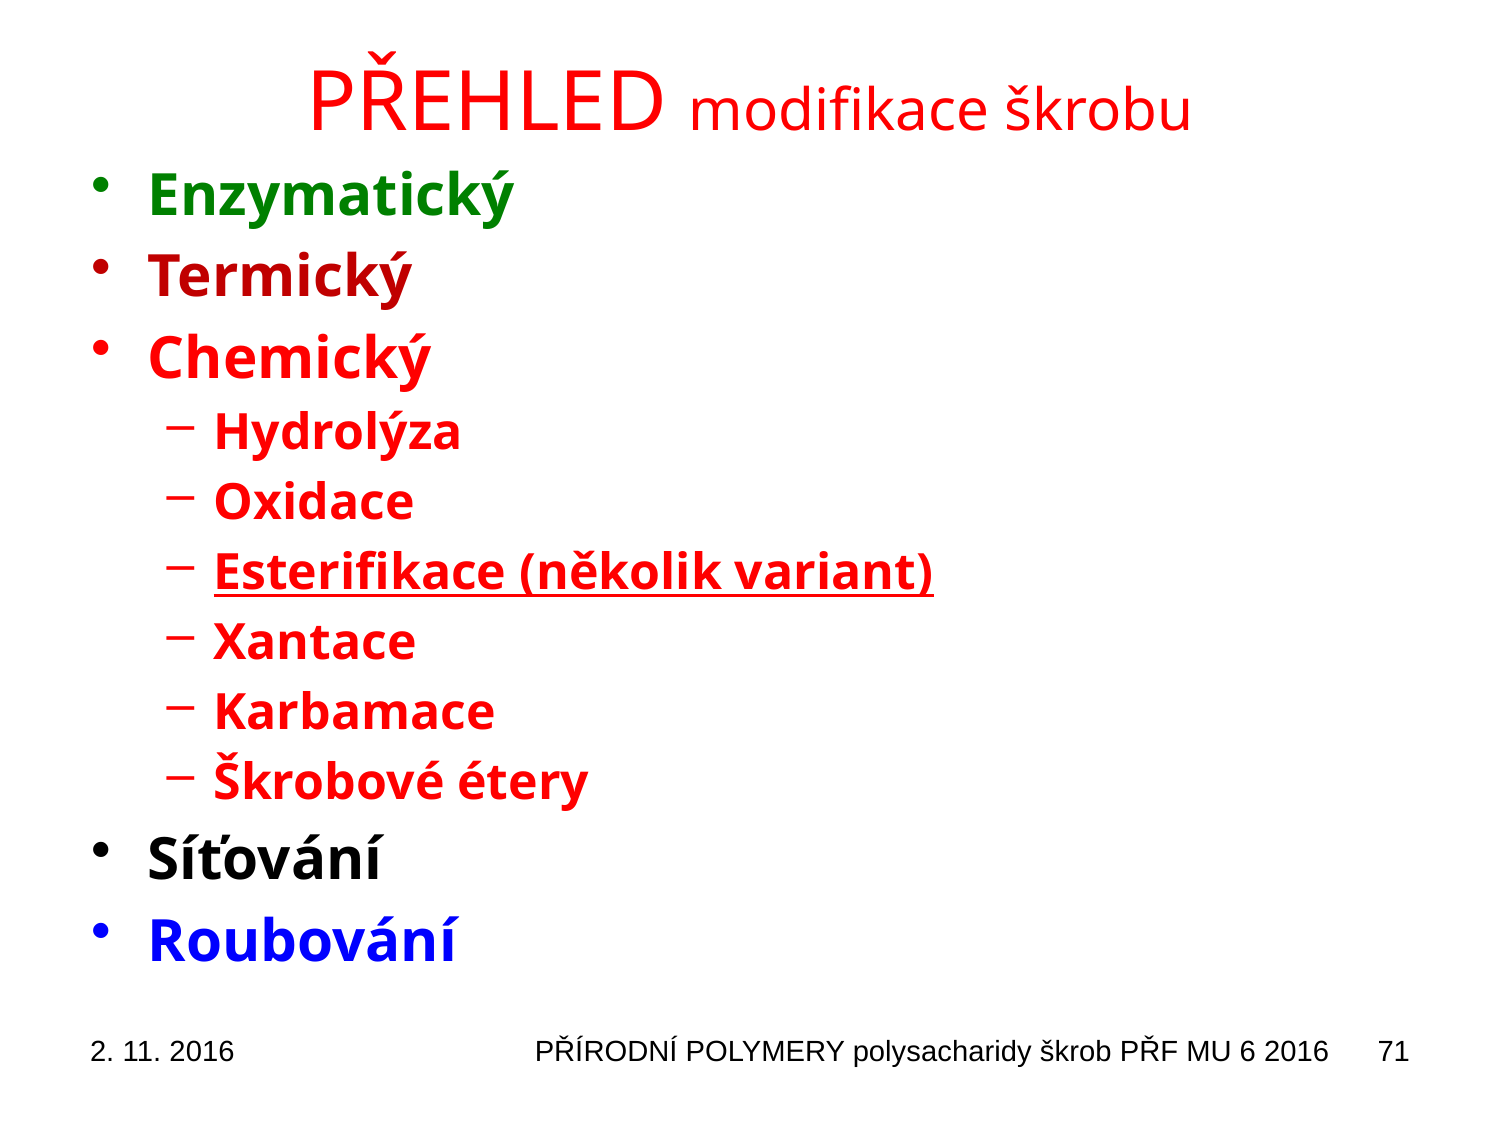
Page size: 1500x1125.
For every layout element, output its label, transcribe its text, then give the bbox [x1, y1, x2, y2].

slide_number 71 [1074, 1024, 1426, 1103]
slide_number 2. 11. 2016 [74, 1024, 426, 1103]
list Enzymatický Termický Chemický Hydrolýza Oxidace Esterifikace (několik variant) Xantace Karbamace Škrobové étery Síťování Roubování [76, 148, 1427, 1000]
title PŘEHLED modifikace škrobu [74, 44, 1426, 150]
footer PŘÍRODNÍ POLYMERY polysacharidy škrob PŘF MU 6 2016 [512, 1024, 1074, 1103]
